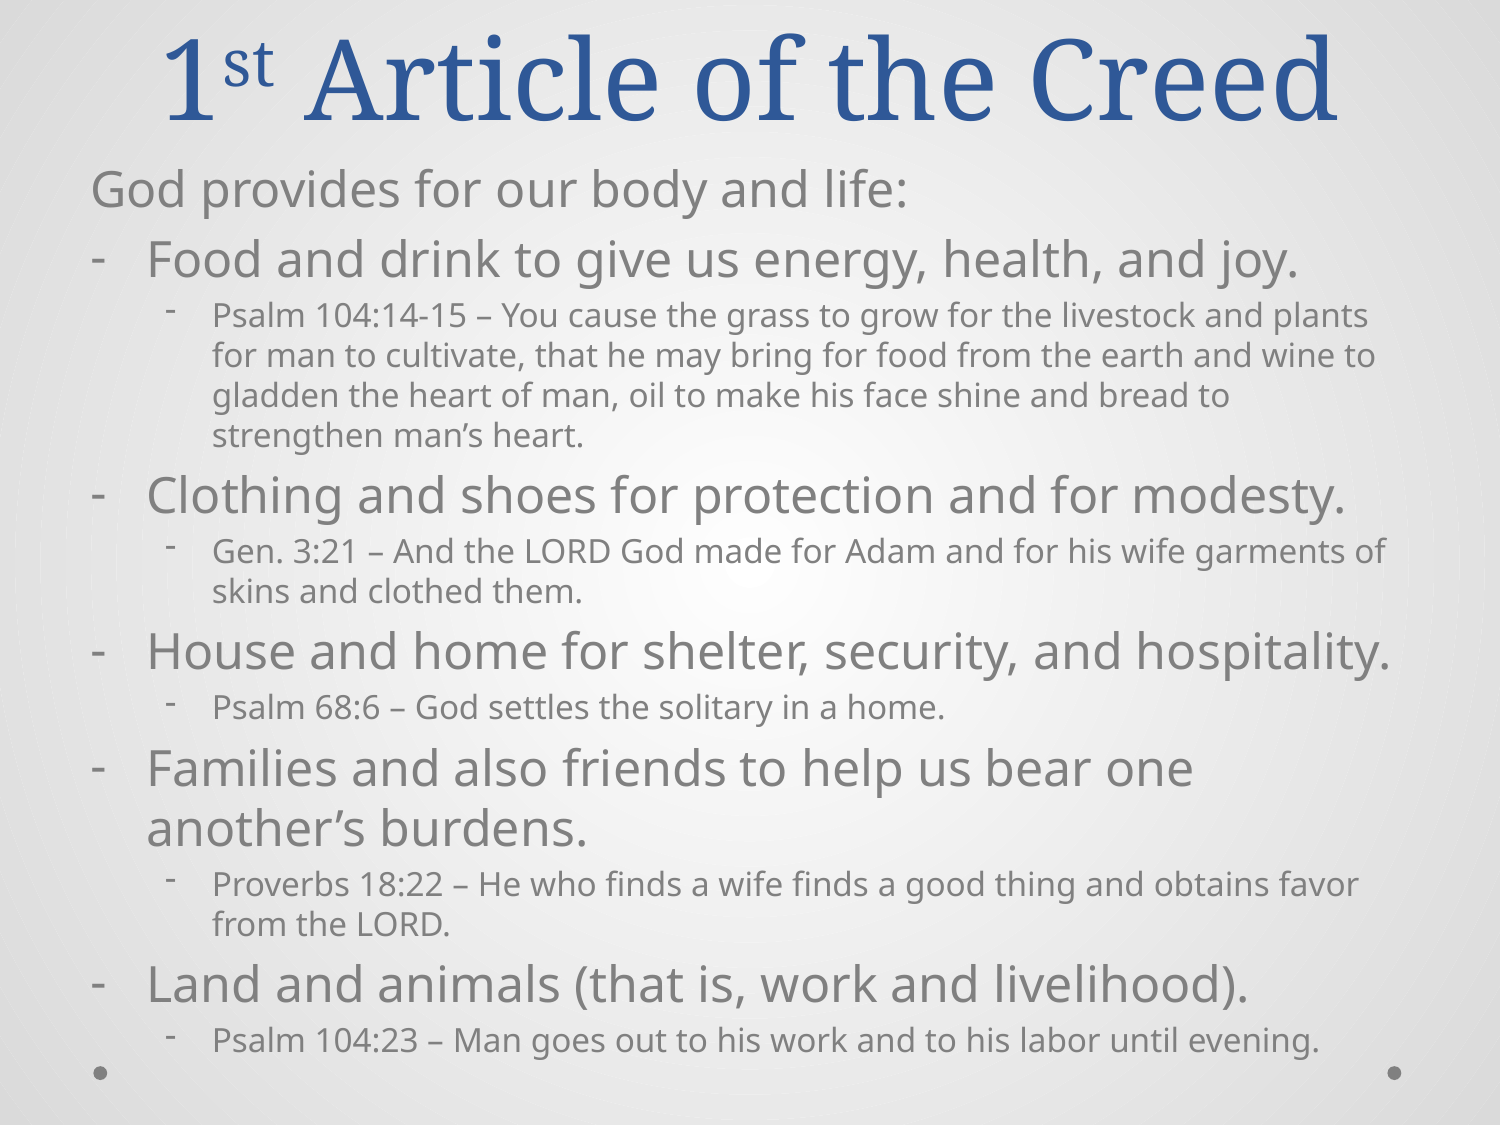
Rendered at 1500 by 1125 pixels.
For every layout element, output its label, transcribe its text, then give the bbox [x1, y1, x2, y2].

title 1st Article of the Creed [75, 0, 1425, 149]
list God provides for our body and life: Food and drink to give us energy, health, and joy. Psalm 104:14-15 – You cause the grass to grow for the livestock and plants for man to cultivate, that he may bring for food from the earth and wine to gladden the heart of man, oil to make his face shine and bread to strengthen man’s heart. Clothing and shoes for protection and for modesty. Gen. 3:21 – And the LORD God made for Adam and for his wife garments of skins and clothed them. House and home for shelter, security, and hospitality. Psalm 68:6 – God settles the solitary in a home. Families and also friends to help us bear one another’s burdens. Proverbs 18:22 – He who finds a wife finds a good thing and obtains favor from the LORD. Land and animals (that is, work and livelihood). Psalm 104:23 – Man goes out to his work and to his labor until evening. [75, 149, 1425, 1125]
